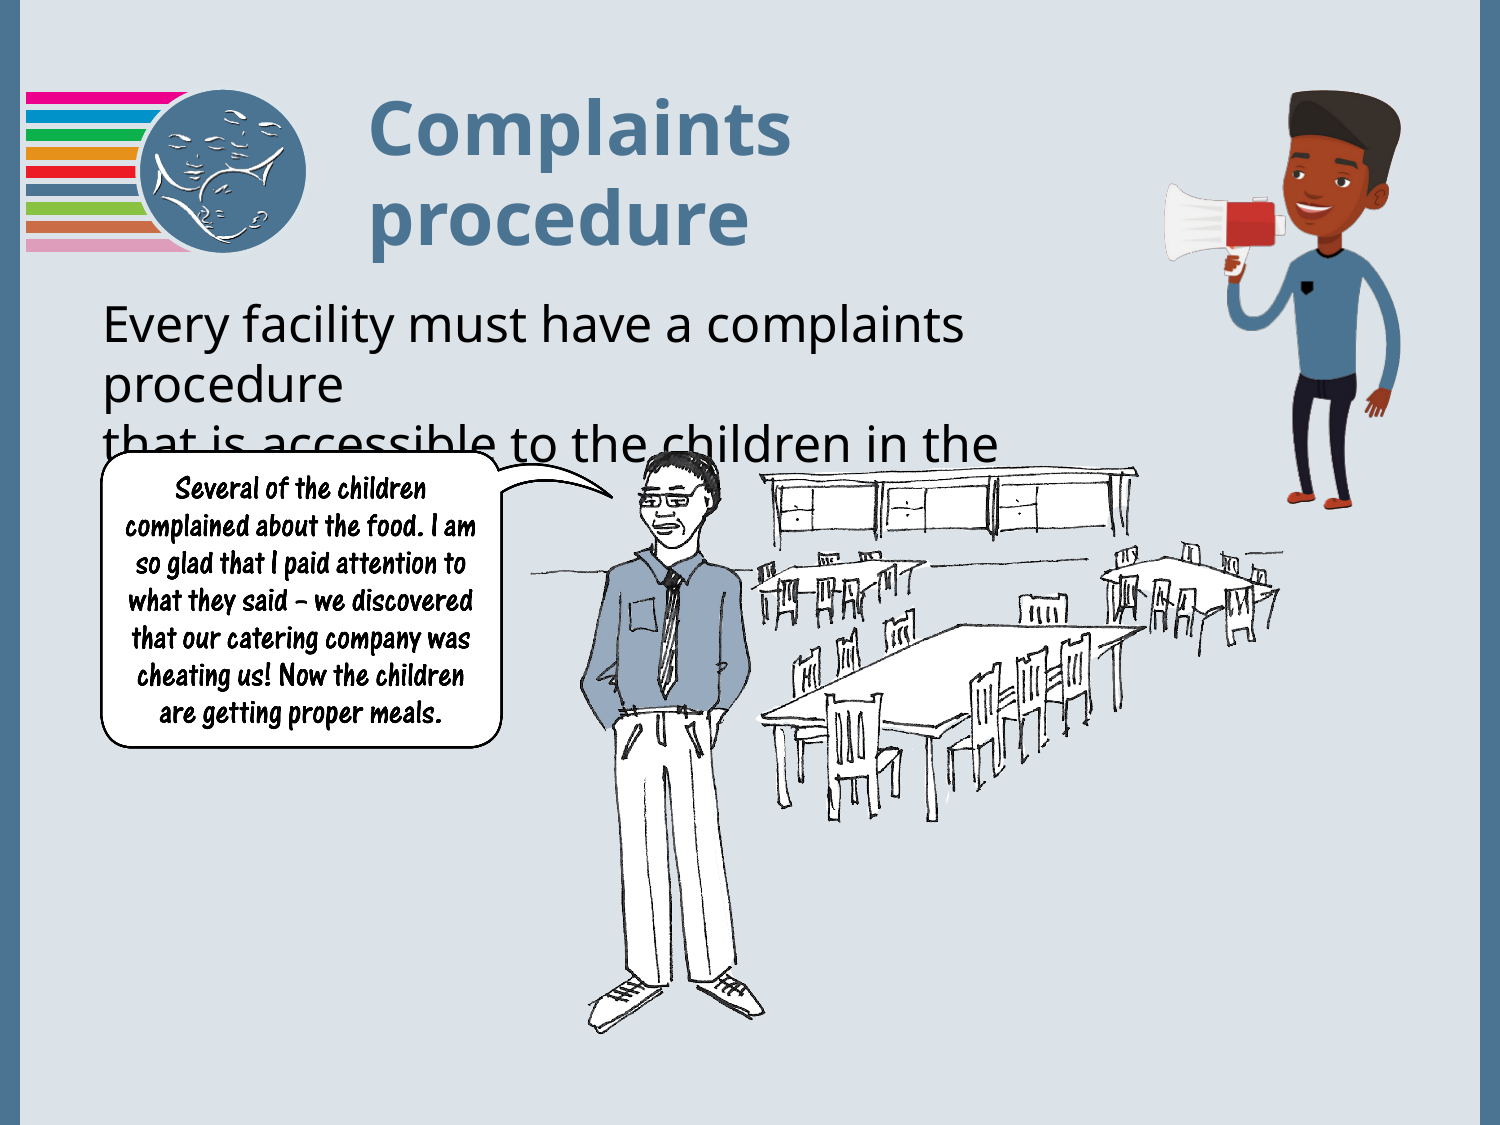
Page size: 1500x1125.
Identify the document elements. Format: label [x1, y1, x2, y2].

picture [99, 89, 1401, 1035]
text_box [9, 0, 1491, 1125]
